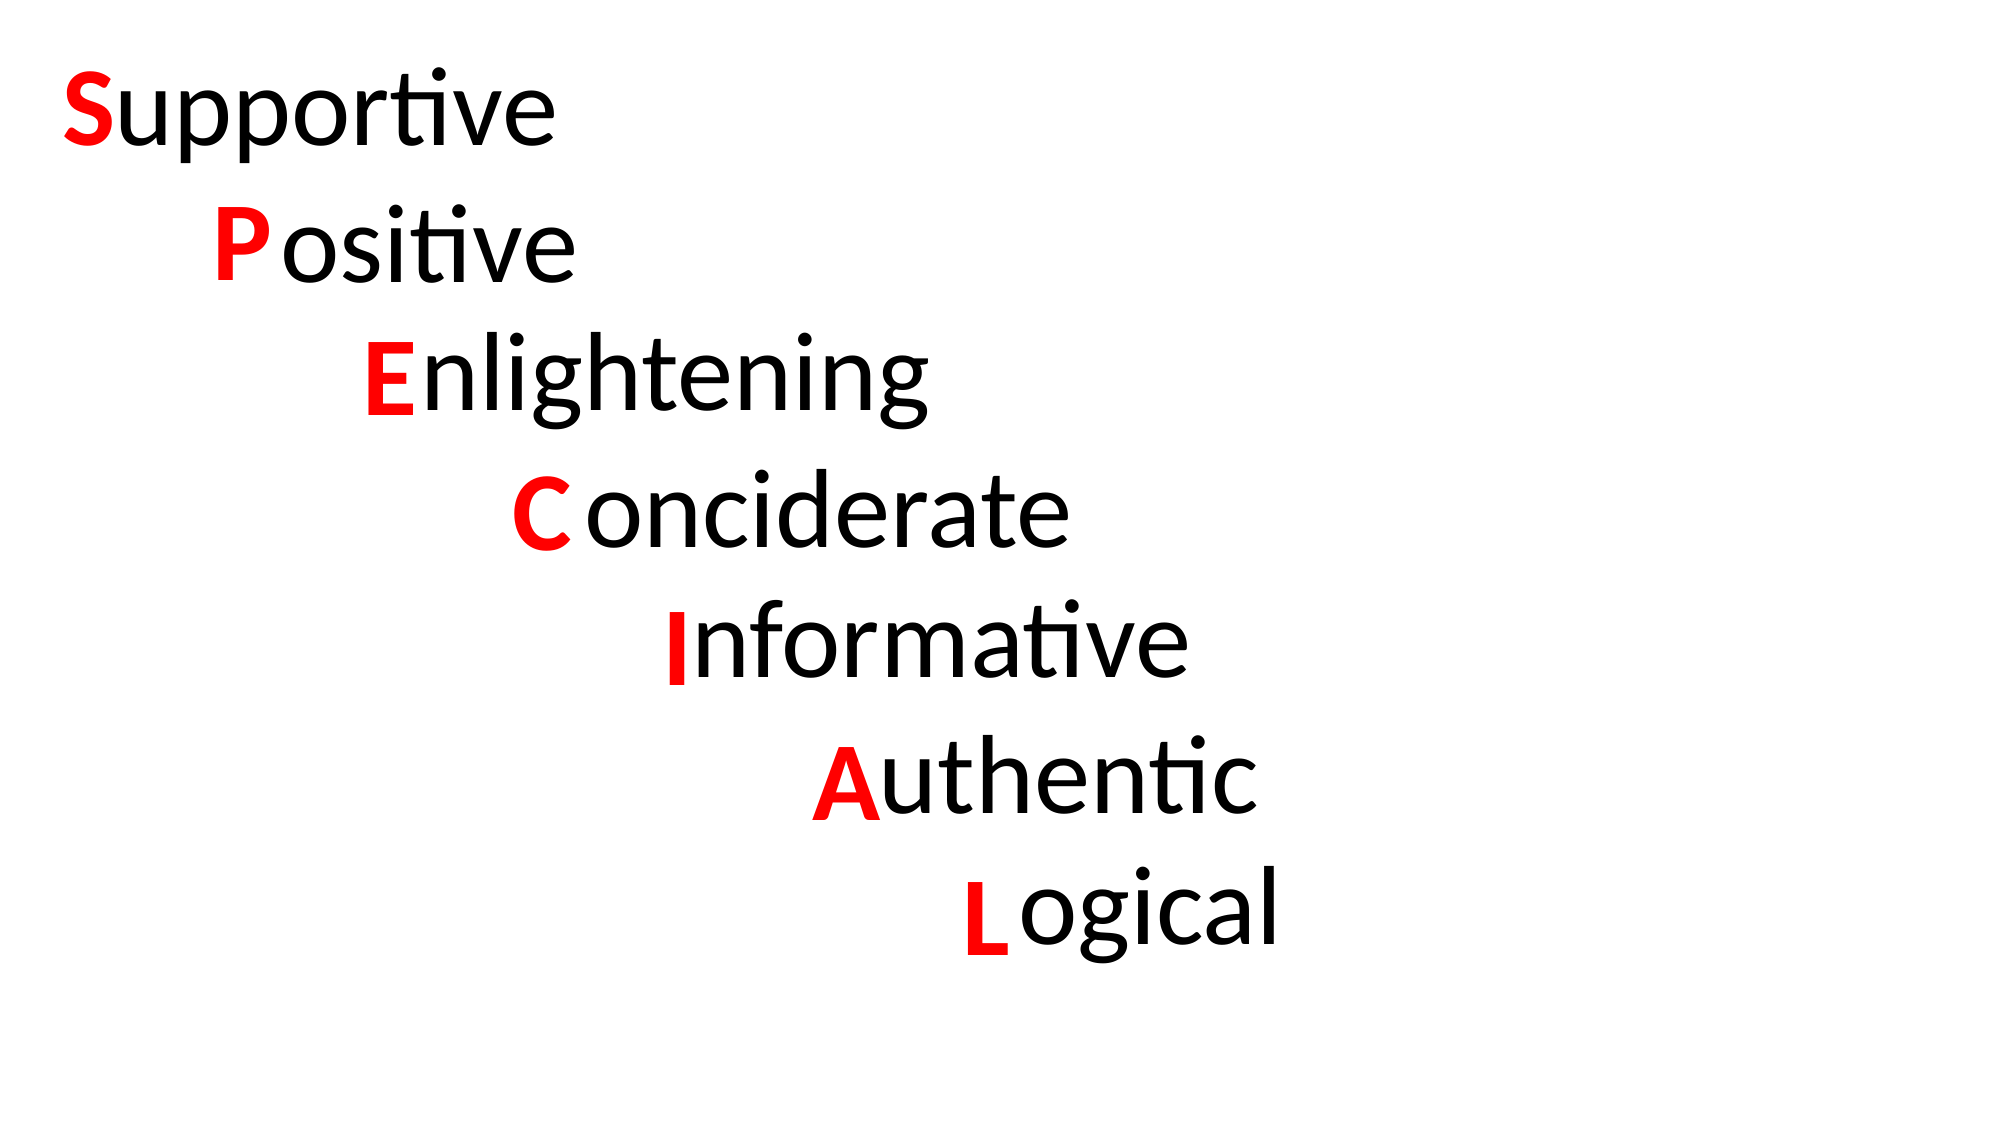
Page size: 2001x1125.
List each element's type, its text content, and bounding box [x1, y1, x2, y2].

text_box nlightening [405, 291, 1041, 441]
text_box ogical [1003, 824, 1655, 975]
text_box upportive [99, 25, 793, 176]
text_box uthentic [864, 693, 1534, 844]
text_box ositive [265, 162, 743, 313]
text_box S P E C I A L [47, 25, 1971, 986]
text_box onciderate [569, 427, 1410, 578]
text_box nformative [676, 557, 1358, 708]
